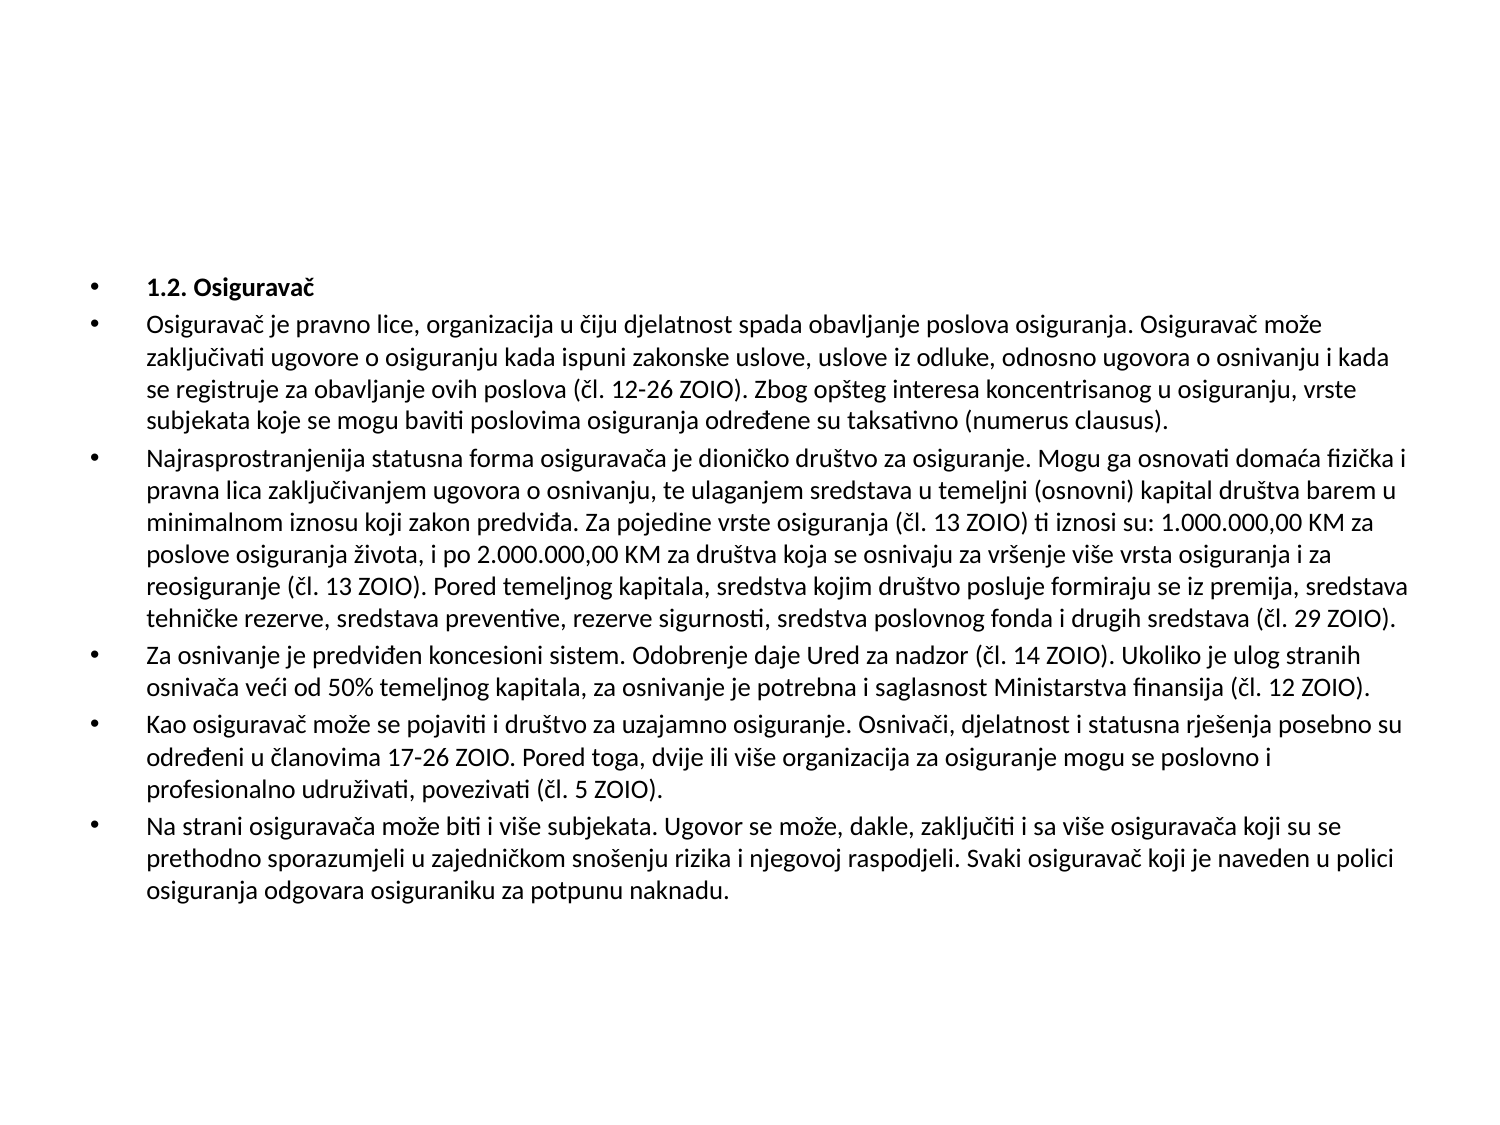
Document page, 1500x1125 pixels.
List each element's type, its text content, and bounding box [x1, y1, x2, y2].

list 1.2. Osiguravač Osiguravač je pravno lice, organizacija u čiju djelatnost spada obavljanje poslova osiguranja. Osiguravač može zaključivati ugovore o osiguranju kada ispuni zakonske uslove, uslove iz odluke, odnosno ugovora o osnivanju i kada se registruje za obavljanje ovih poslova (čl. 12-26 ZOIO). Zbog opšteg interesa koncentrisanog u osiguranju, vrste subjekata koje se mogu baviti poslovima osiguranja određene su taksativno (numerus clausus). Najrasprostranjenija statusna forma osiguravača je dioničko društvo za osiguranje. Mogu ga osnovati domaća fizička i pravna lica zaključivanjem ugovora o osnivanju, te ulaganjem sredstava u temeljni (osnovni) kapital društva barem u minimalnom iznosu koji zakon predviđa. Za pojedine vrste osiguranja (čl. 13 ZOIO) ti iznosi su: 1.000.000,00 KM za poslove osiguranja života, i po 2.000.000,00 KM za društva koja se osnivaju za vršenje više vrsta osiguranja i za reosiguranje (čl. 13 ZOIO). Pored temeljnog kapitala, sredstva kojim društvo posluje formiraju se iz premija, sredstava tehničke rezerve, sredstava preventive, rezerve sigurnosti, sredstva poslovnog fonda i drugih sredstava (čl. 29 ZOIO). Za osnivanje je predviđen koncesioni sistem. Odobrenje daje Ured za nadzor (čl. 14 ZOIO). Ukoliko je ulog stranih osnivača veći od 50% temeljnog kapitala, za osnivanje je potrebna i saglasnost Ministarstva finansija (čl. 12 ZOIO). Kao osiguravač može se pojaviti i društvo za uzajamno osiguranje. Osnivači, djelatnost i statusna rješenja posebno su određeni u članovima 17-26 ZOIO. Pored toga, dvije ili više organizacija za osiguranje mogu se poslovno i profesionalno udruživati, povezivati (čl. 5 ZOIO). Na strani osiguravača može biti i više subjekata. Ugovor se može, dakle, zaključiti i sa više osiguravača koji su se prethodno sporazumjeli u zajedničkom snošenju rizika i njegovoj raspodjeli. Svaki osiguravač koji je naveden u polici osiguranja odgovara osiguraniku za potpunu naknadu. [75, 262, 1425, 1005]
